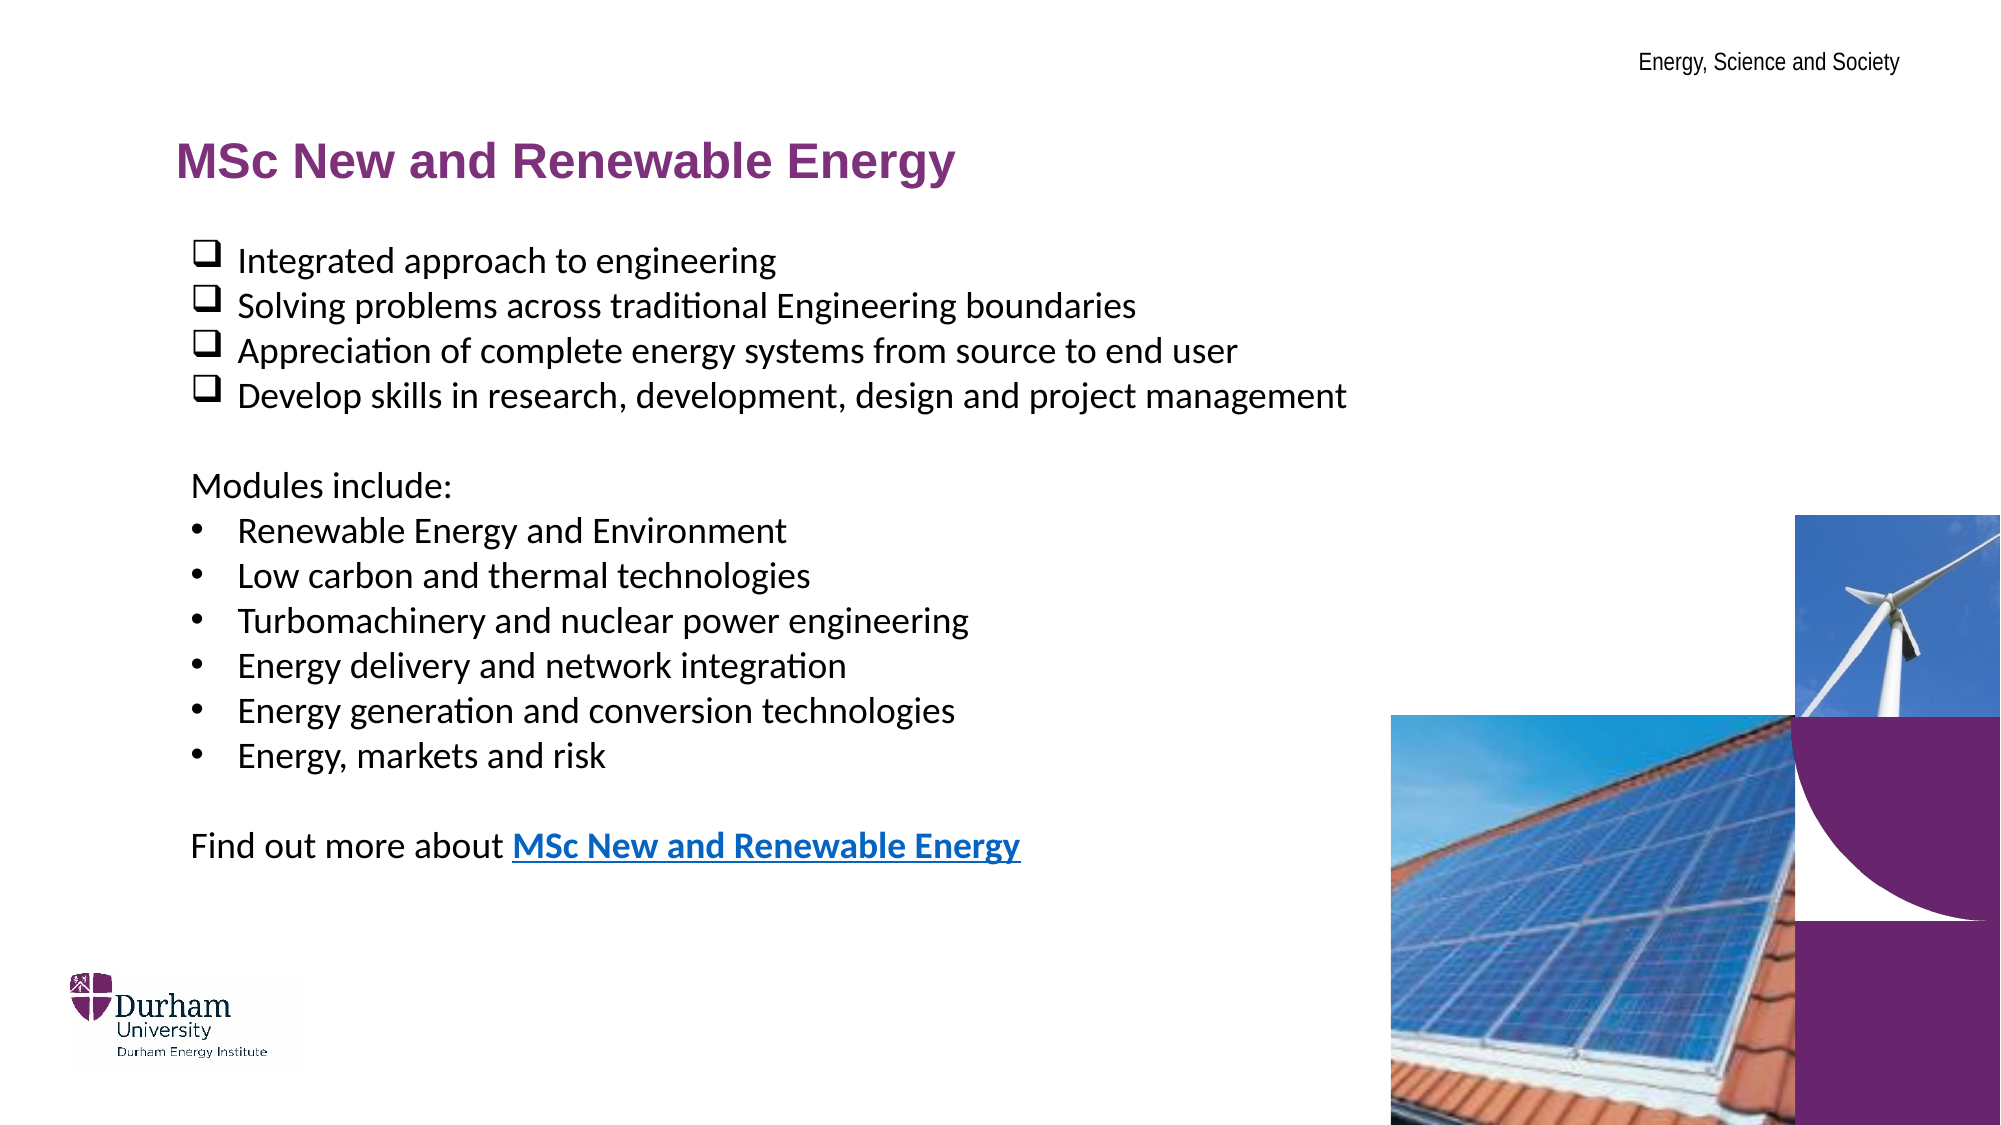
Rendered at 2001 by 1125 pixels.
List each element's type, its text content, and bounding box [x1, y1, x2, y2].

text_box MSc New and Renewable Energy [175, 128, 999, 269]
text_box Integrated approach to engineering Solving problems across traditional Engineering boundaries Appreciation of complete energy systems from source to end user Develop skills in research, development, design and project management Modules include: Renewable Energy and Environment Low carbon and thermal technologies Turbomachinery and nuclear power engineering Energy delivery and network integration Energy generation and conversion technologies Energy, markets and risk Find out more about MSc New and Renewable Energy [175, 228, 1424, 874]
picture [70, 973, 304, 1073]
text_box [1796, 922, 2000, 1125]
picture [1390, 515, 2000, 1125]
text_box Energy, Science and Society [1623, 38, 1917, 84]
